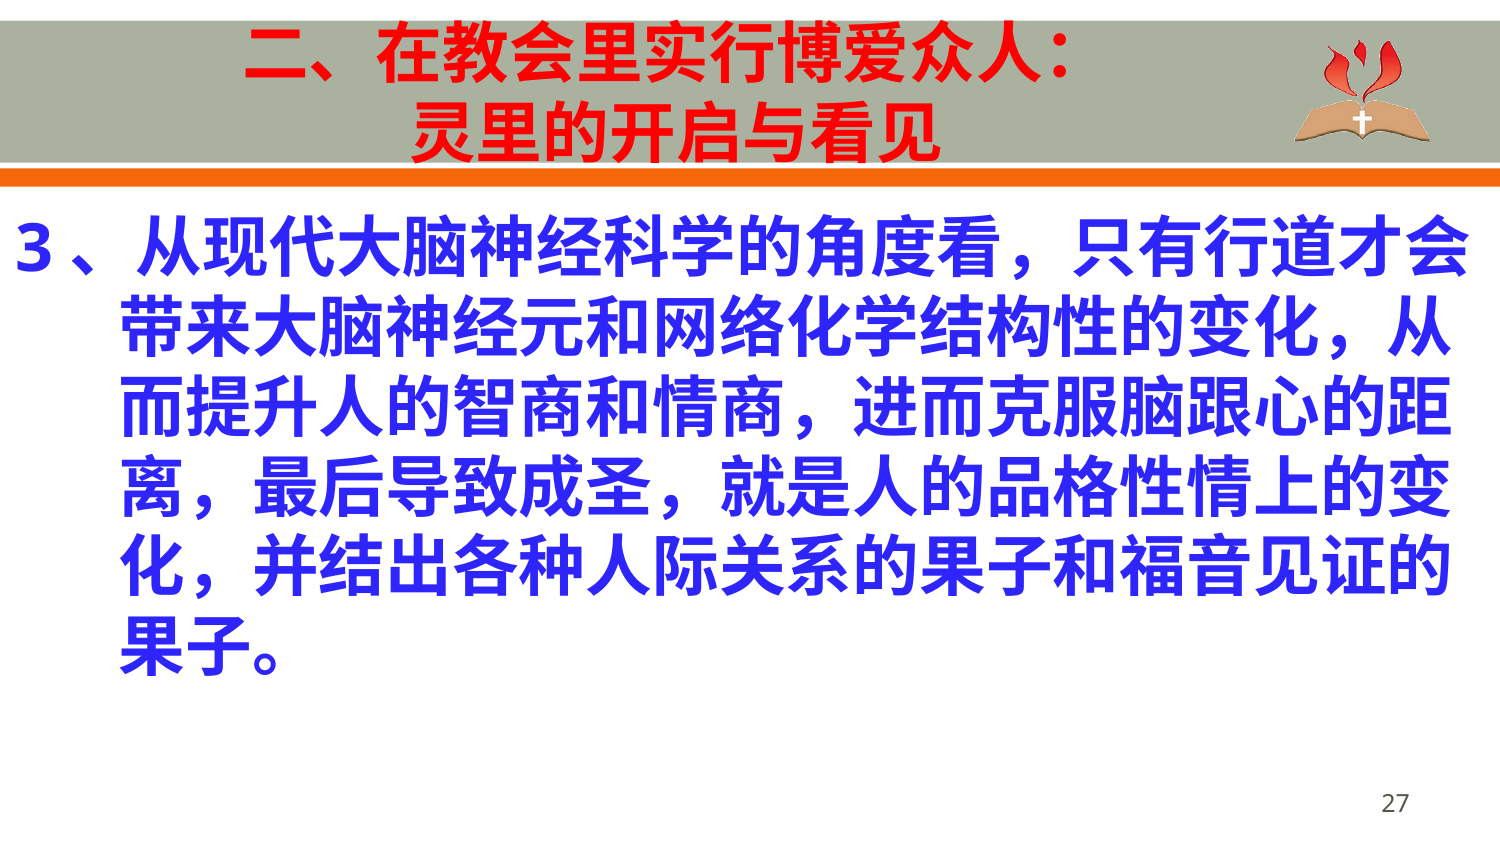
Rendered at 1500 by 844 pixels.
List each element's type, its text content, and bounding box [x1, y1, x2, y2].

picture [1289, 35, 1434, 144]
slide_number 27 [1074, 782, 1425, 827]
title 二、在教会里实行博爱众人： 灵里的开启与看见 [75, 22, 1278, 160]
list 3、从现代大脑神经科学的角度看，只有行道才会带来大脑神经元和网络化学结构性的变化，从而提升人的智商和情商，进而克服脑跟心的距离，最后导致成圣，就是人的品格性情上的变化，并结出各种人际关系的果子和福音见证的果子。 [0, 196, 1500, 844]
